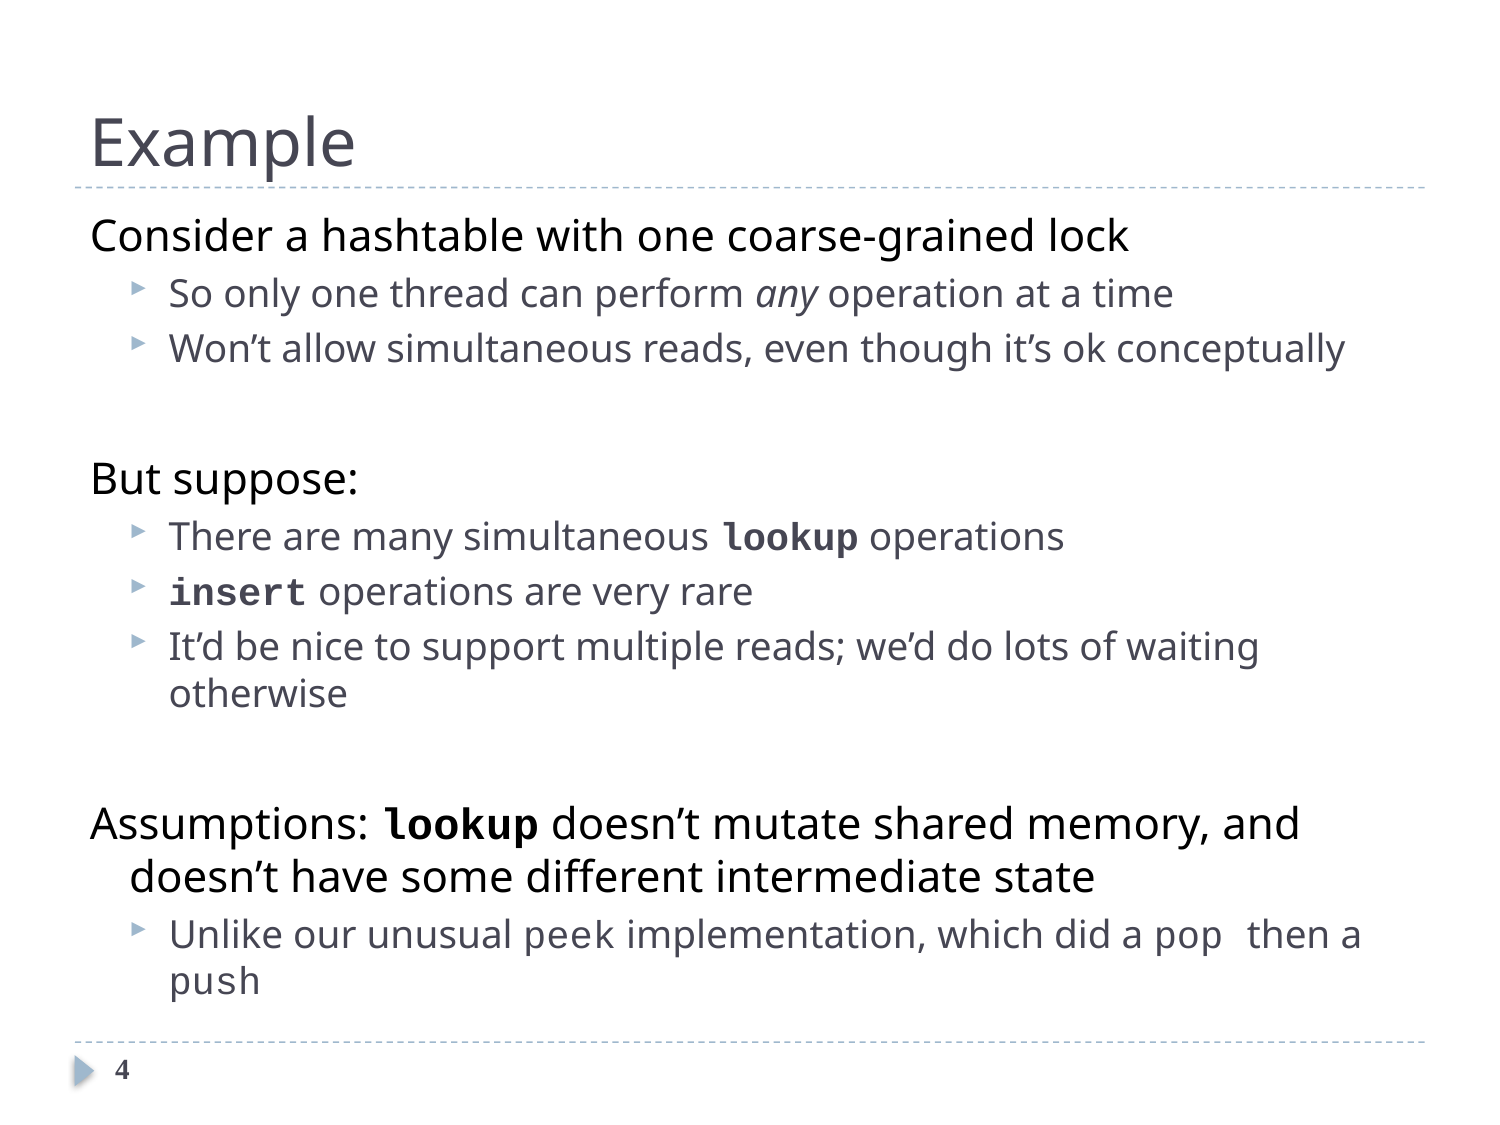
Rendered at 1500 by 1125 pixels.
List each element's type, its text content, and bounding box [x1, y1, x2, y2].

slide_number 4 [100, 1042, 426, 1103]
title Example [75, 24, 1425, 188]
list Consider a hashtable with one coarse-grained lock So only one thread can perform any operation at a time Won’t allow simultaneous reads, even though it’s ok conceptually But suppose: There are many simultaneous lookup operations insert operations are very rare It’d be nice to support multiple reads; we’d do lots of waiting otherwise Assumptions: lookup doesn’t mutate shared memory, and doesn’t have some different intermediate state Unlike our unusual peek implementation, which did a pop then a push [75, 200, 1425, 1010]
